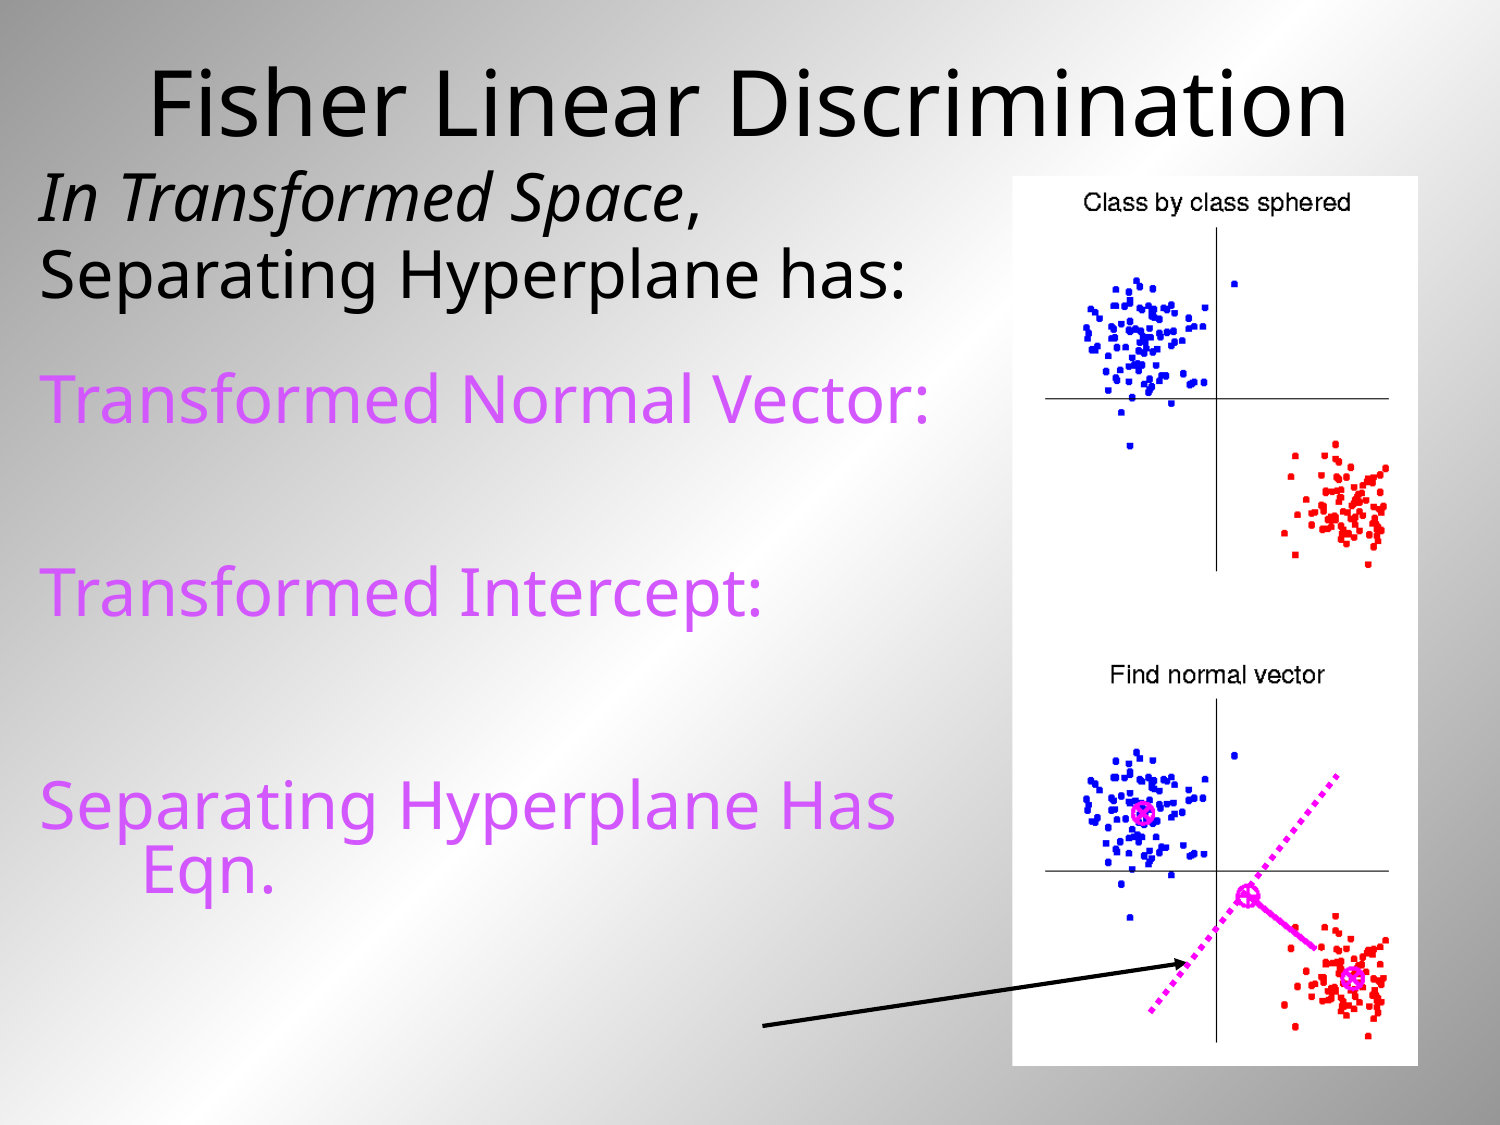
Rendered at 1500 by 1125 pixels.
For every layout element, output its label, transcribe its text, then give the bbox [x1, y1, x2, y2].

title Fisher Linear Discrimination [112, 37, 1388, 163]
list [1011, 175, 1419, 1066]
